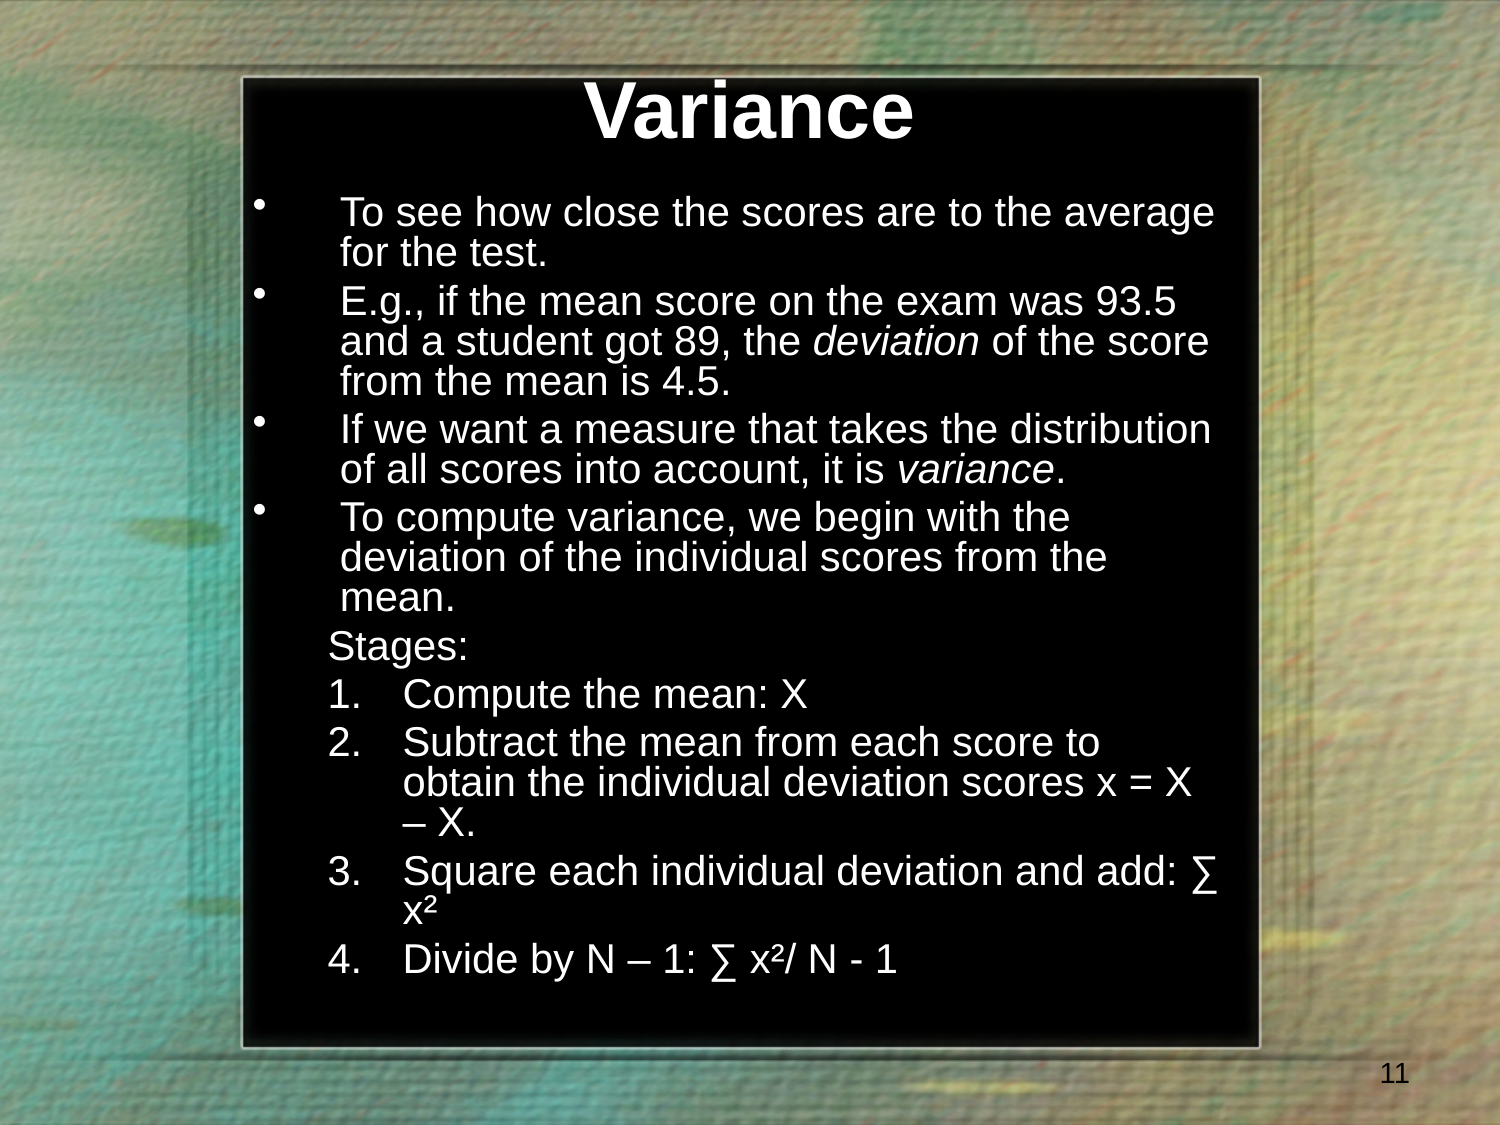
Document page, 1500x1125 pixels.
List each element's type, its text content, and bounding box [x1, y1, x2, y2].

slide_number 11 [1074, 1046, 1426, 1125]
picture [0, 0, 1500, 1125]
list To see how close the scores are to the average for the test. E.g., if the mean score on the exam was 93.5 and a student got 89, the deviation of the score from the mean is 4.5. If we want a measure that takes the distribution of all scores into account, it is variance. To compute variance, we begin with the deviation of the individual scores from the mean. Stages: Compute the mean: X Subtract the mean from each score to obtain the individual deviation scores x = X – X. Square each individual deviation and add: ∑ x² Divide by N – 1: ∑ x²/ N - 1 [237, 187, 1238, 1026]
title Variance [74, 49, 1426, 163]
